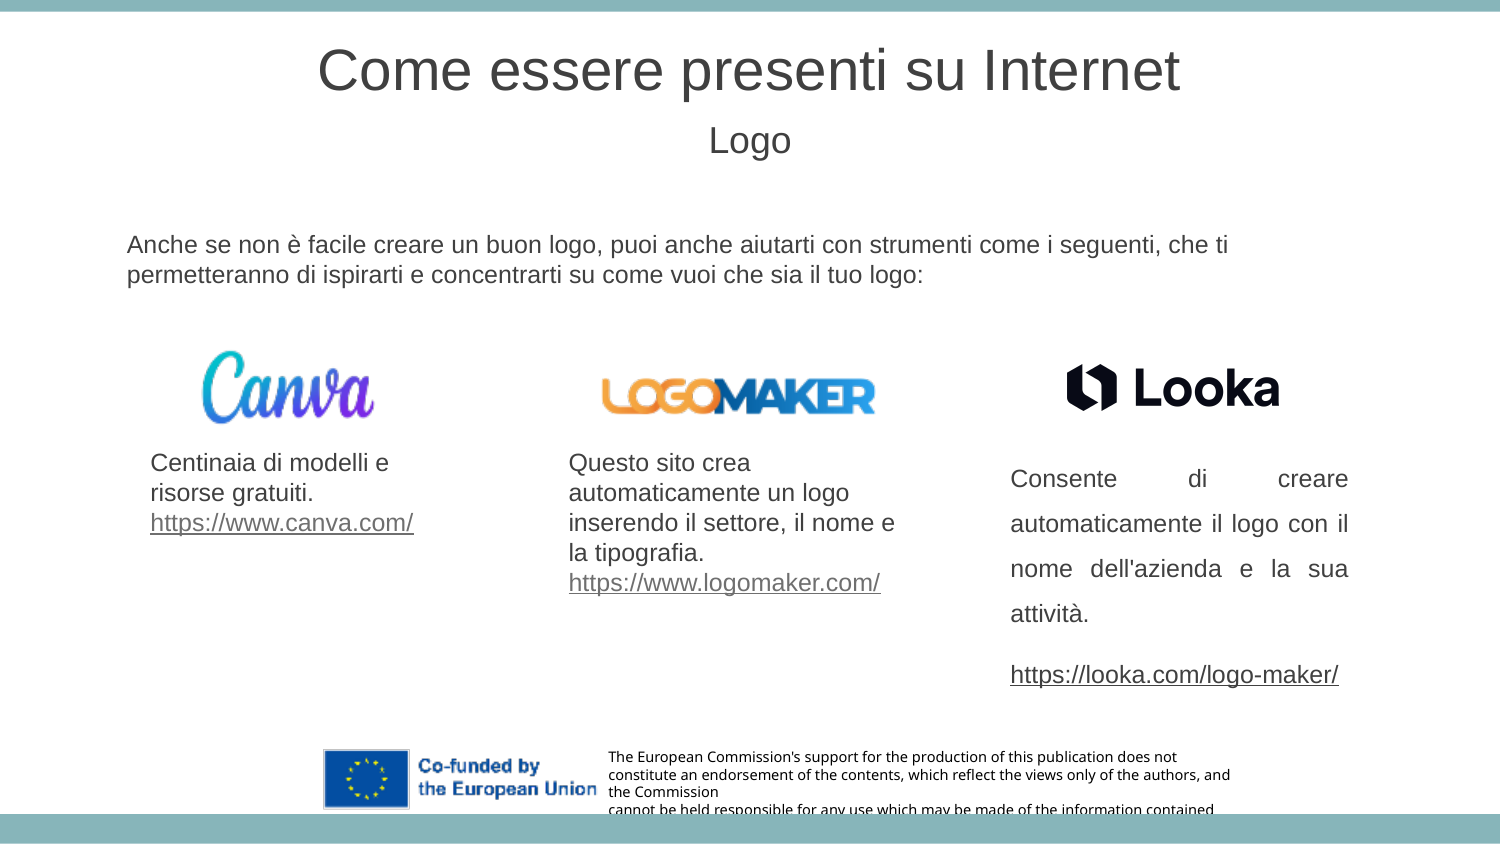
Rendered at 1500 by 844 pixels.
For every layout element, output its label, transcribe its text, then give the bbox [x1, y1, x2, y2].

picture [600, 368, 876, 423]
text_box Questo sito crea automaticamente un logo inserendo il settore, il nome e la tipografia. https://www.logomaker.com/ [553, 439, 923, 649]
picture [1066, 364, 1280, 412]
picture [322, 748, 618, 811]
list Come essere presenti su Internet [0, 20, 1500, 114]
picture [194, 334, 383, 441]
text_box Anche se non è facile creare un buon logo, puoi anche aiutarti con strumenti come i seguenti, che ti permetteranno di ispirarti e concentrarti su come vuoi che sia il tuo logo: [112, 220, 1298, 341]
text_box Centinaia di modelli e risorse gratuiti. https://www.canva.com/ [135, 439, 448, 589]
text_box Consente di creare automaticamente il logo con il nome dell'azienda e la sua attività. https://looka.com/logo-maker/ [995, 440, 1365, 758]
list Logo [0, 114, 1500, 162]
